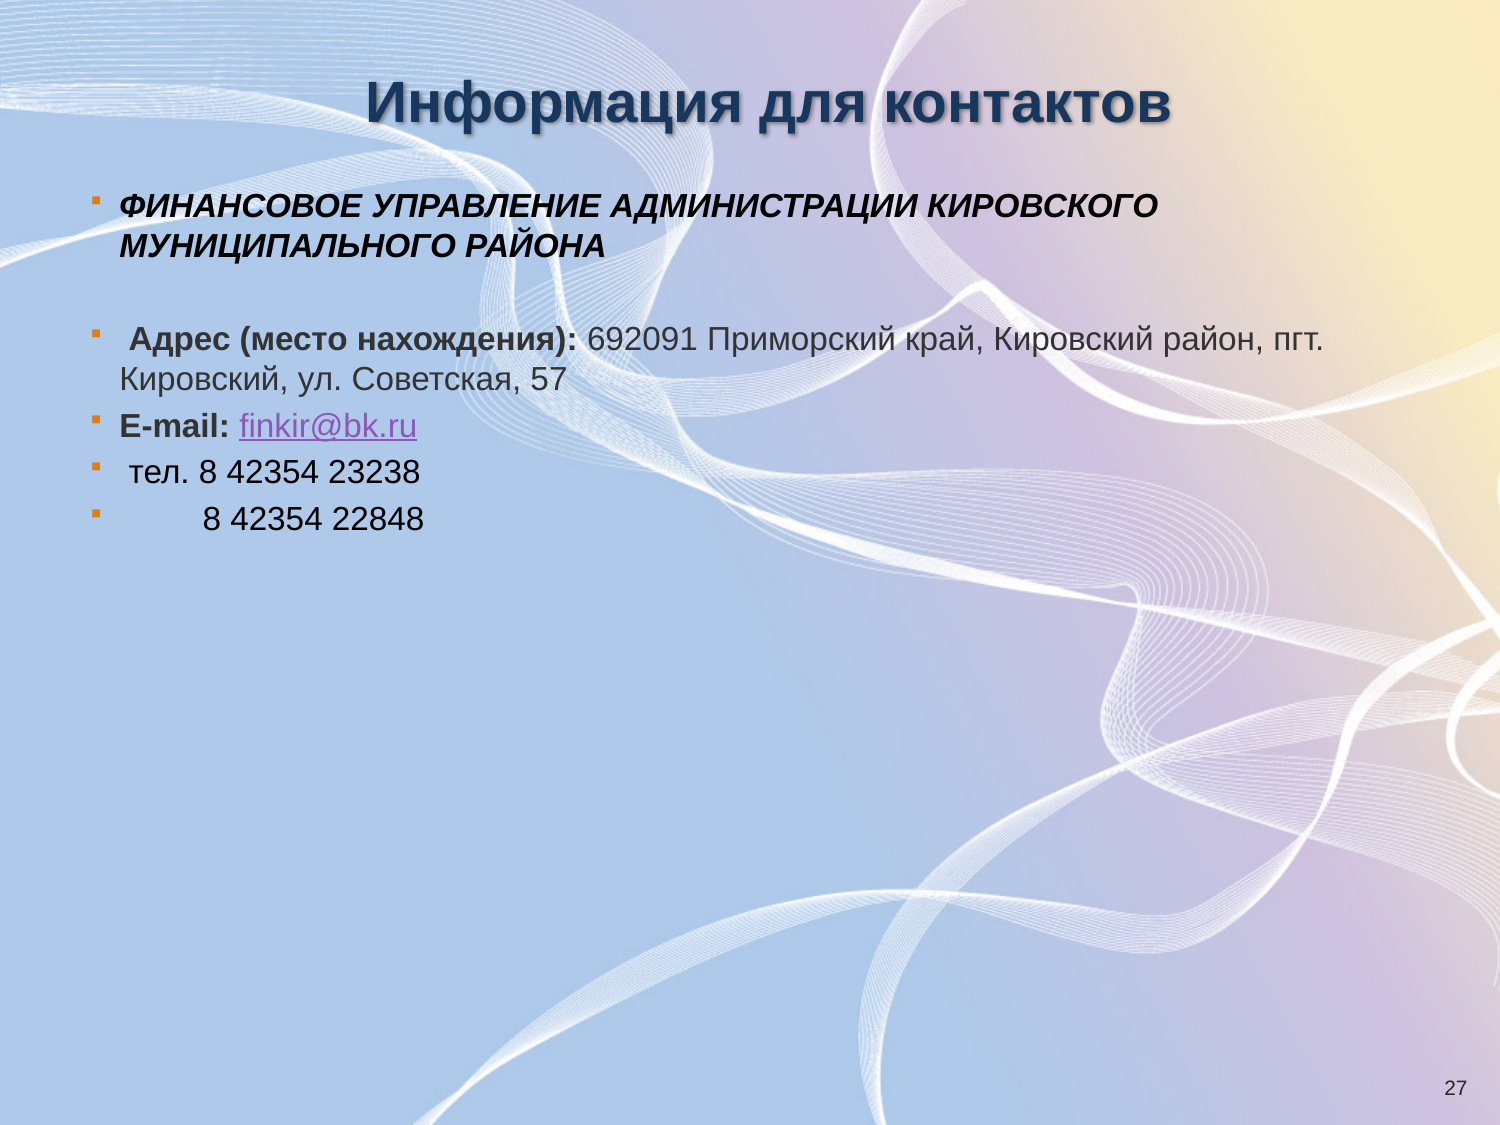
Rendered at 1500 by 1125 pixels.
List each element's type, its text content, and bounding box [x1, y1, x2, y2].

picture [0, 0, 1500, 1125]
list ФИНАНСОВОЕ УПРАВЛЕНИЕ АДМИНИСТРАЦИИ КИРОВСКОГО МУНИЦИПАЛЬНОГО РАЙОНА Адрес (место нахождения): 692091 Приморский край, Кировский район, пгт. Кировский, ул. Советская, 57 Е-mail: finkir@bk.ru тел. 8 42354 23238 8 42354 22848 [74, 176, 1463, 1006]
slide_number 27 [1417, 1057, 1494, 1118]
title Информация для контактов [75, 26, 1463, 172]
